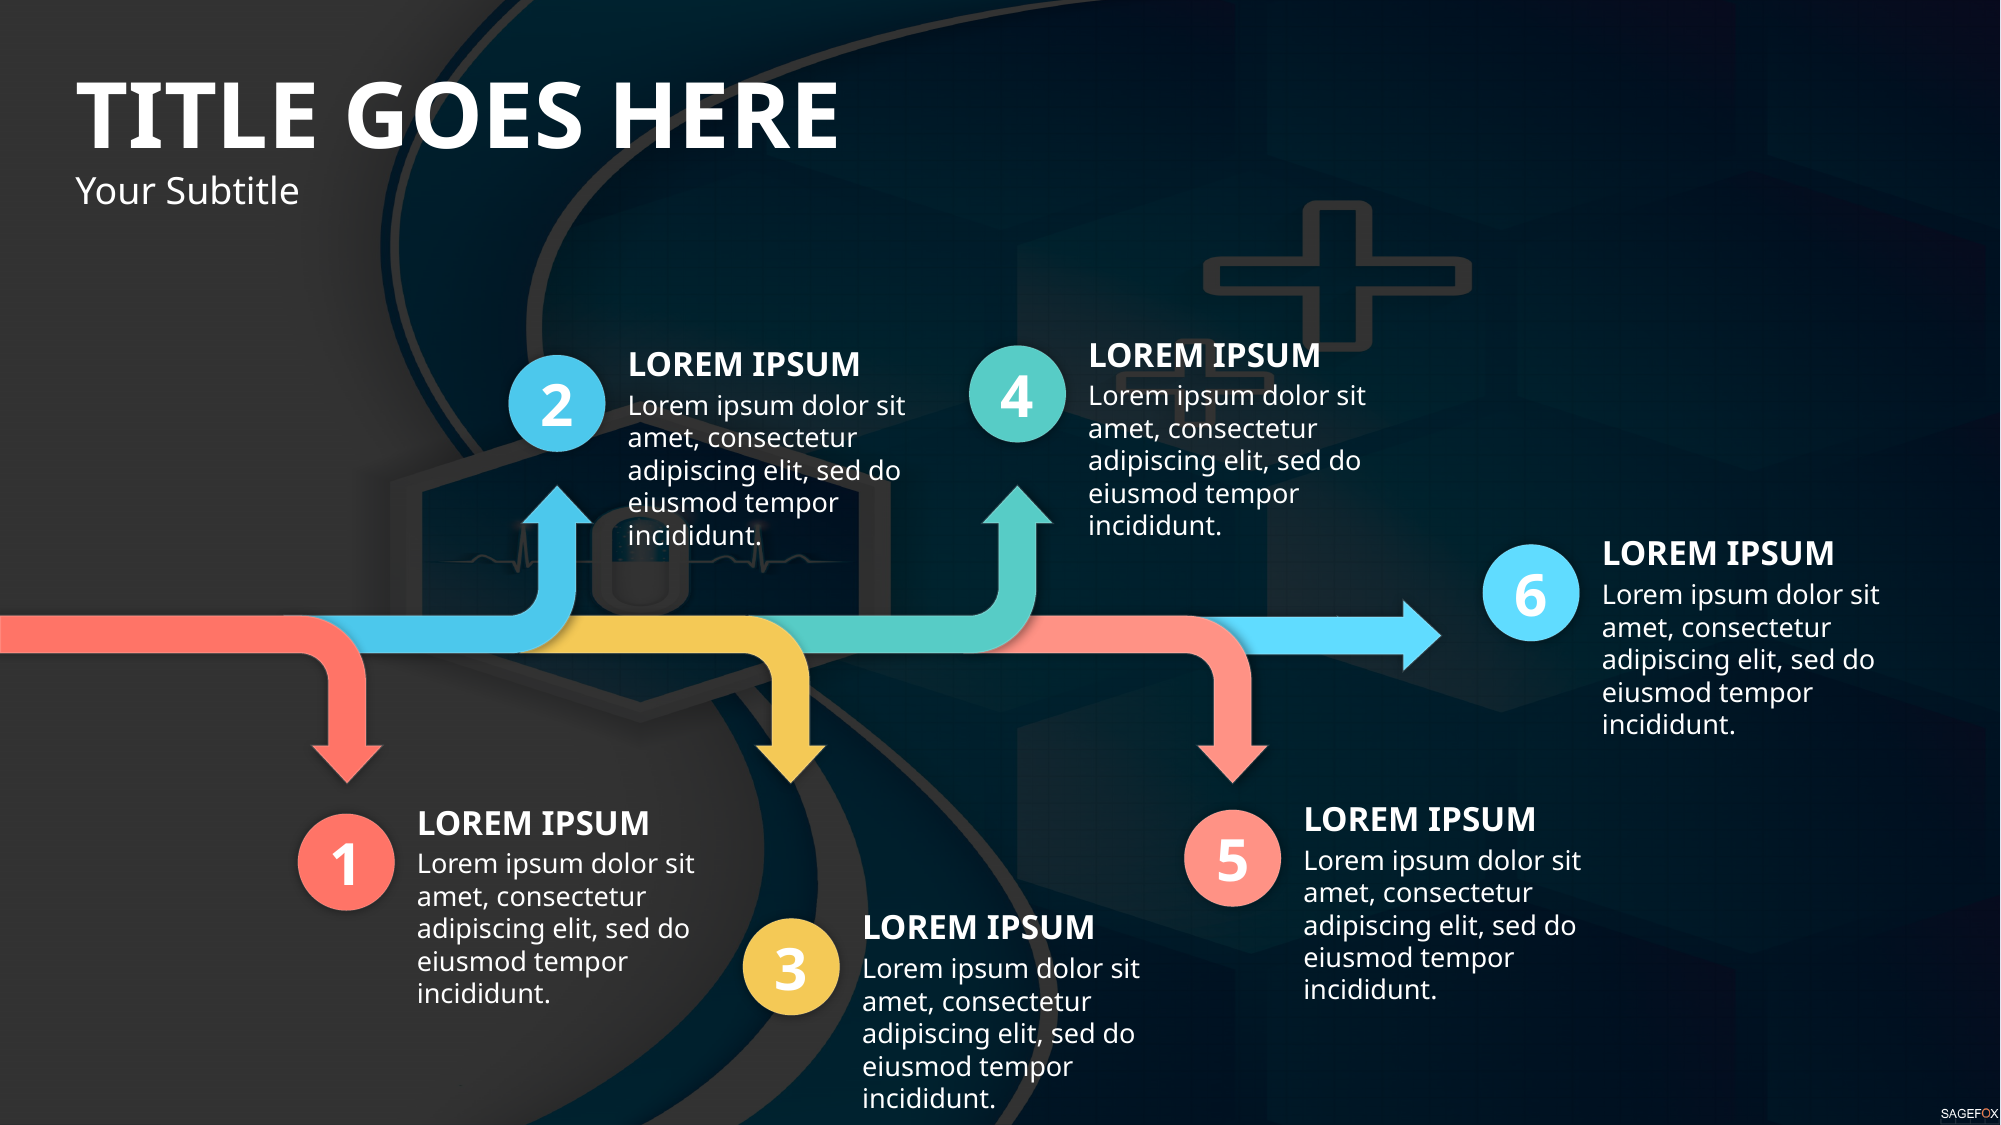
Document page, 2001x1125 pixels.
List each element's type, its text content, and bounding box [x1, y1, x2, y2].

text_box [508, 343, 978, 520]
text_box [969, 333, 1411, 511]
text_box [297, 801, 743, 979]
picture [588, 511, 995, 609]
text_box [742, 906, 1208, 1084]
text_box [773, 511, 1055, 655]
text_box [549, 614, 828, 785]
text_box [1184, 797, 1649, 975]
text_box TITLE GOES HERE Your Subtitle [60, 49, 1036, 220]
text_box [0, 614, 385, 785]
picture [0, 0, 2001, 1125]
text_box [1223, 598, 1443, 673]
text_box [1482, 532, 1948, 710]
text_box [1010, 614, 1270, 785]
text_box [330, 520, 595, 655]
